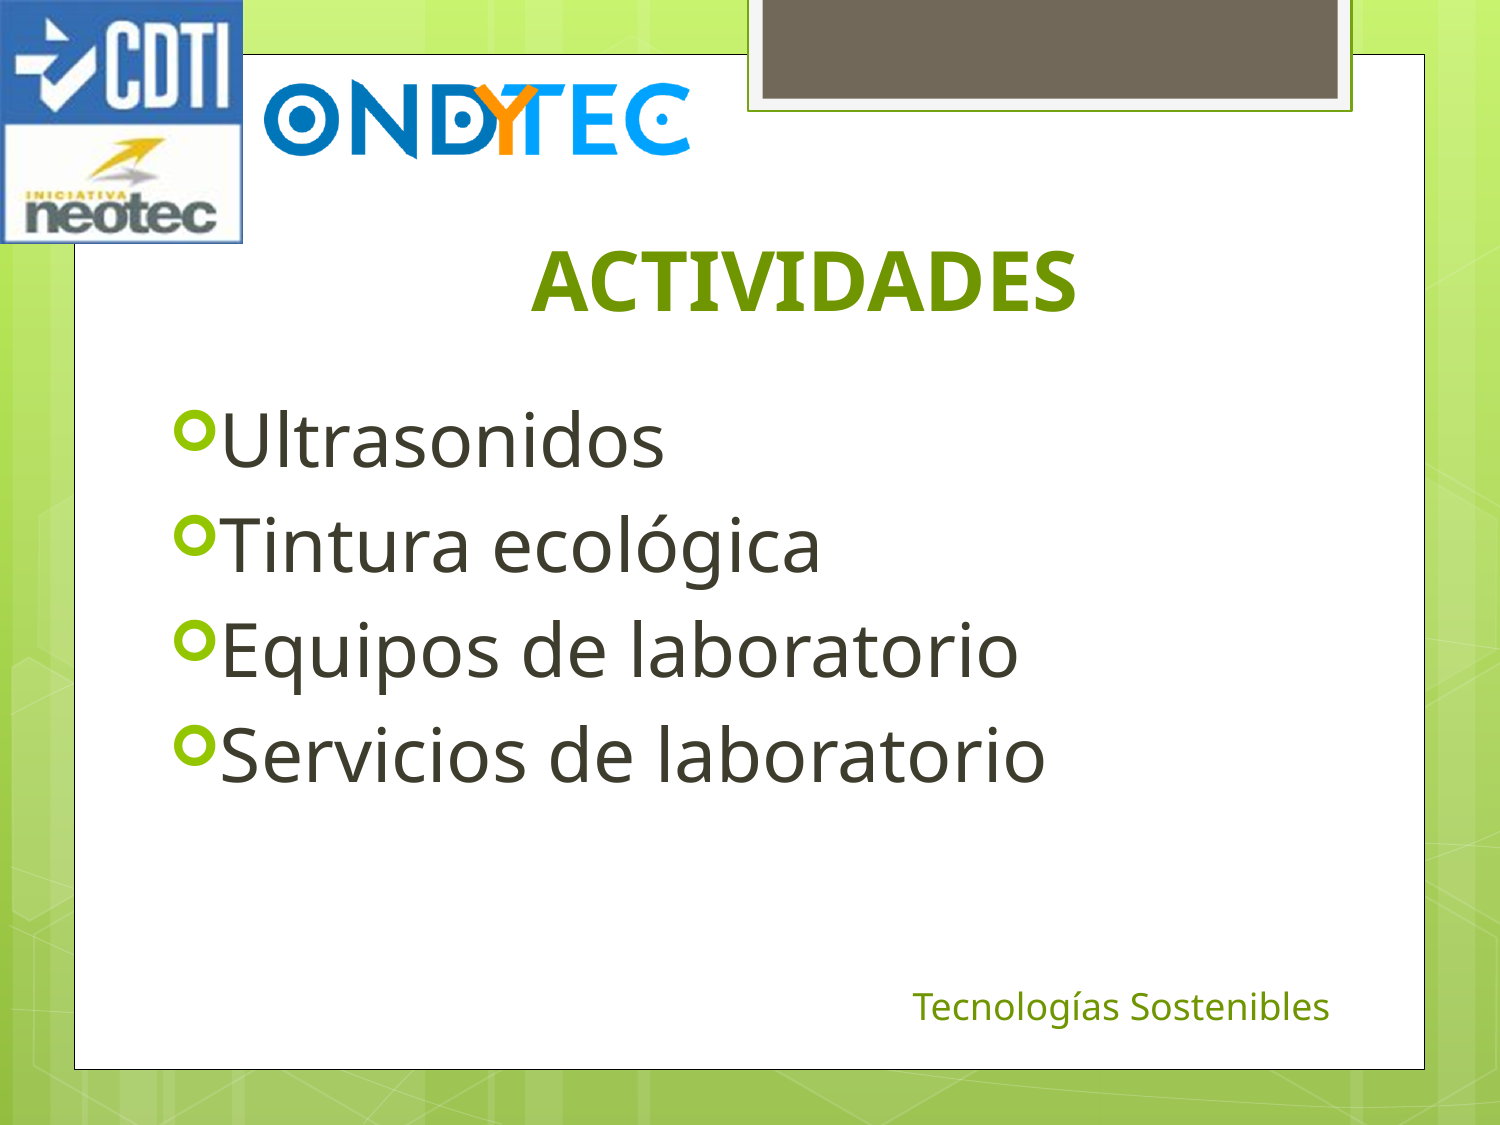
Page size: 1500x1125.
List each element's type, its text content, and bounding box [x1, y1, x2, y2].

list Ultrasonidos Tintura ecológica Equipos de laboratorio Servicios de laboratorio [143, 385, 1359, 976]
picture [0, 0, 243, 244]
picture [264, 79, 690, 165]
text_box Tecnologías Sostenibles [897, 975, 1382, 1035]
title ACTIVIDADES [264, 184, 1346, 372]
